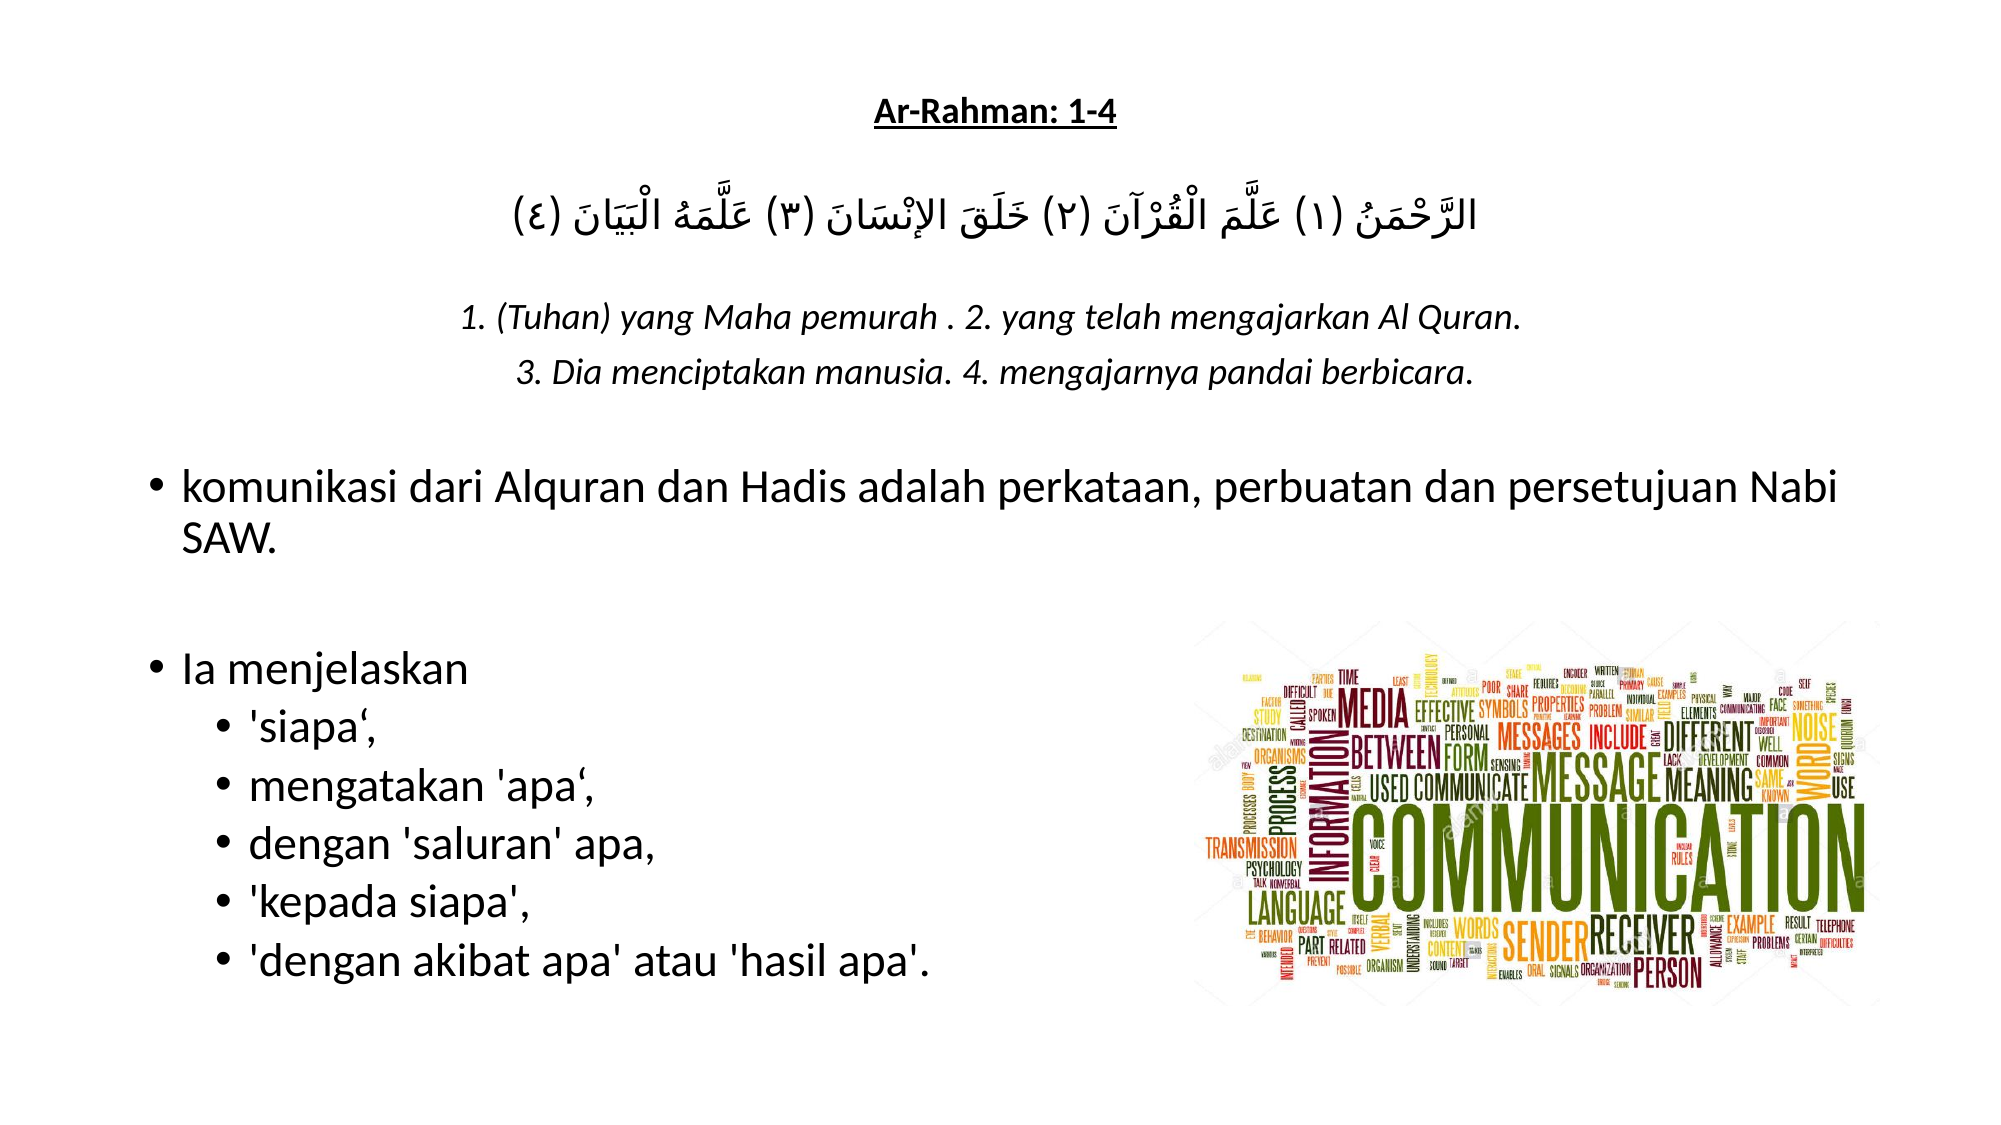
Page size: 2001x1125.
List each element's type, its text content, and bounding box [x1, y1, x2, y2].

list Ar-Rahman: 1-4 الرَّحْمَنُ (١) عَلَّمَ الْقُرْآنَ (٢) خَلَقَ الإنْسَانَ (٣) عَلَّمَهُ الْبَيَانَ (٤) 1. (Tuhan) yang Maha pemurah . 2. yang telah mengajarkan Al Quran. 3. Dia menciptakan manusia. 4. mengajarnya pandai berbicara. komunikasi dari Alquran dan Hadis adalah perkataan, perbuatan dan persetujuan Nabi SAW. Ia menjelaskan 'siapa‘, mengatakan 'apa‘, dengan 'saluran' apa, 'kepada siapa', 'dengan akibat apa' atau 'hasil apa'. [133, 83, 1859, 1006]
picture [1194, 621, 1880, 1006]
